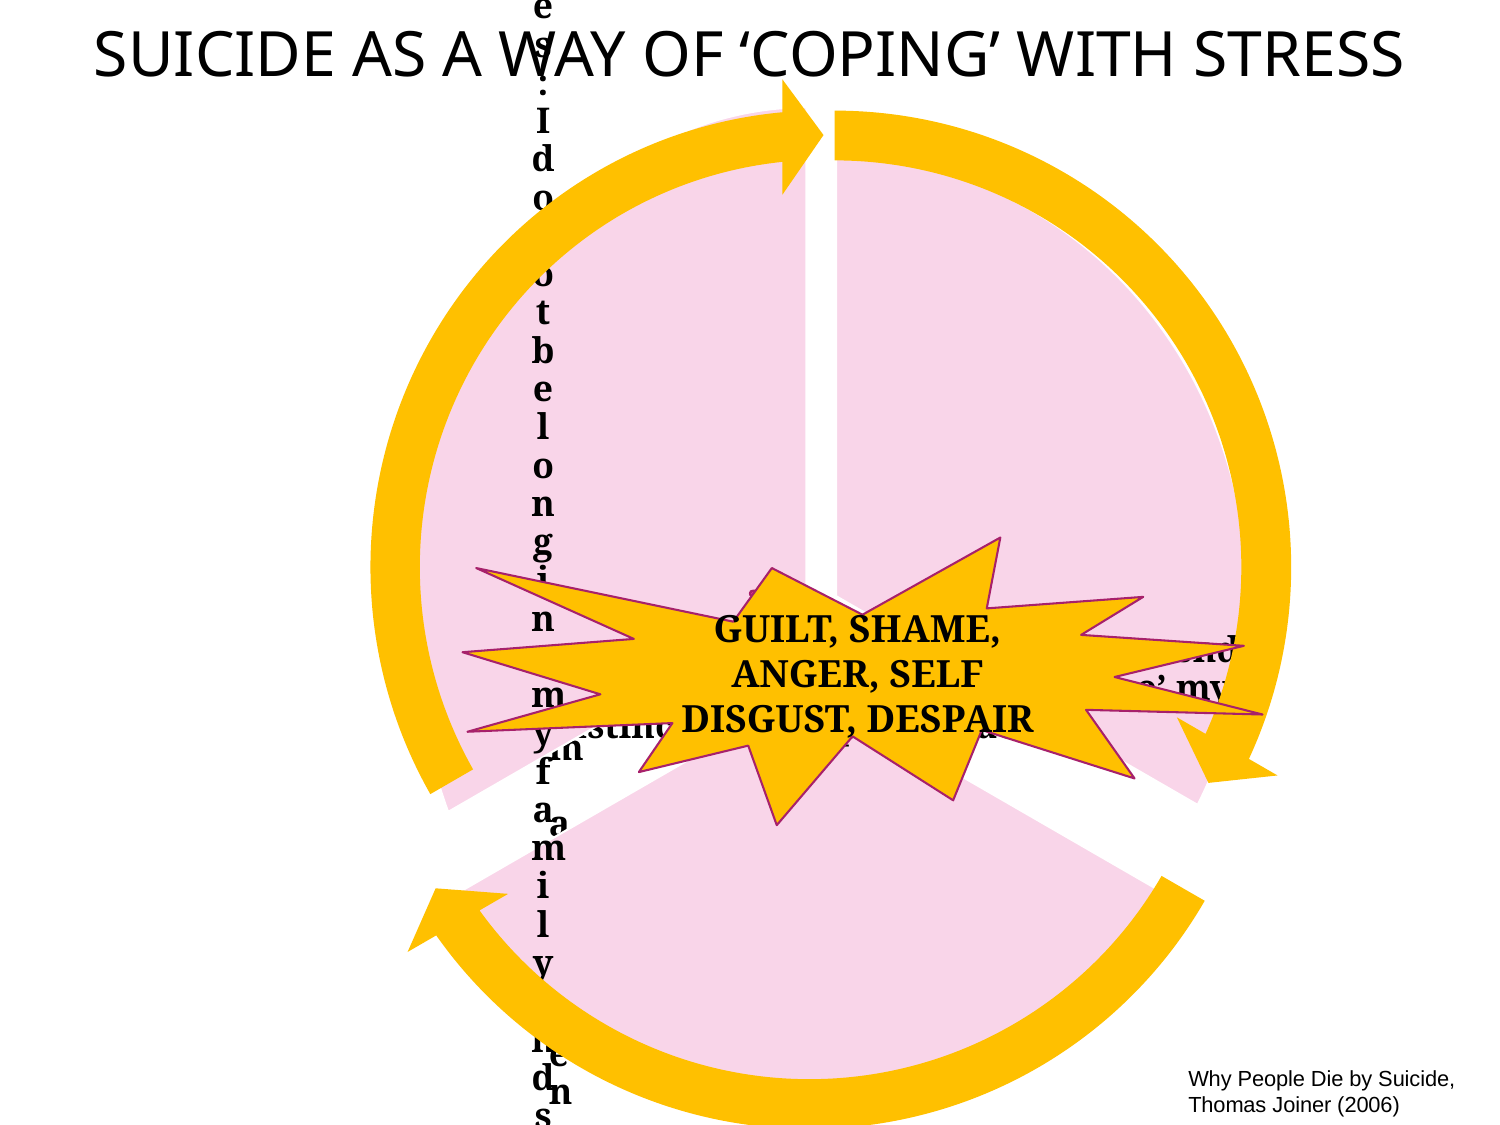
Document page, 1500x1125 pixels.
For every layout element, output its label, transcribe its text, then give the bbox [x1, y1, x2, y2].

title Suicide as a way of ‘coping’ with stress [0, 0, 1500, 113]
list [0, 142, 1500, 1125]
